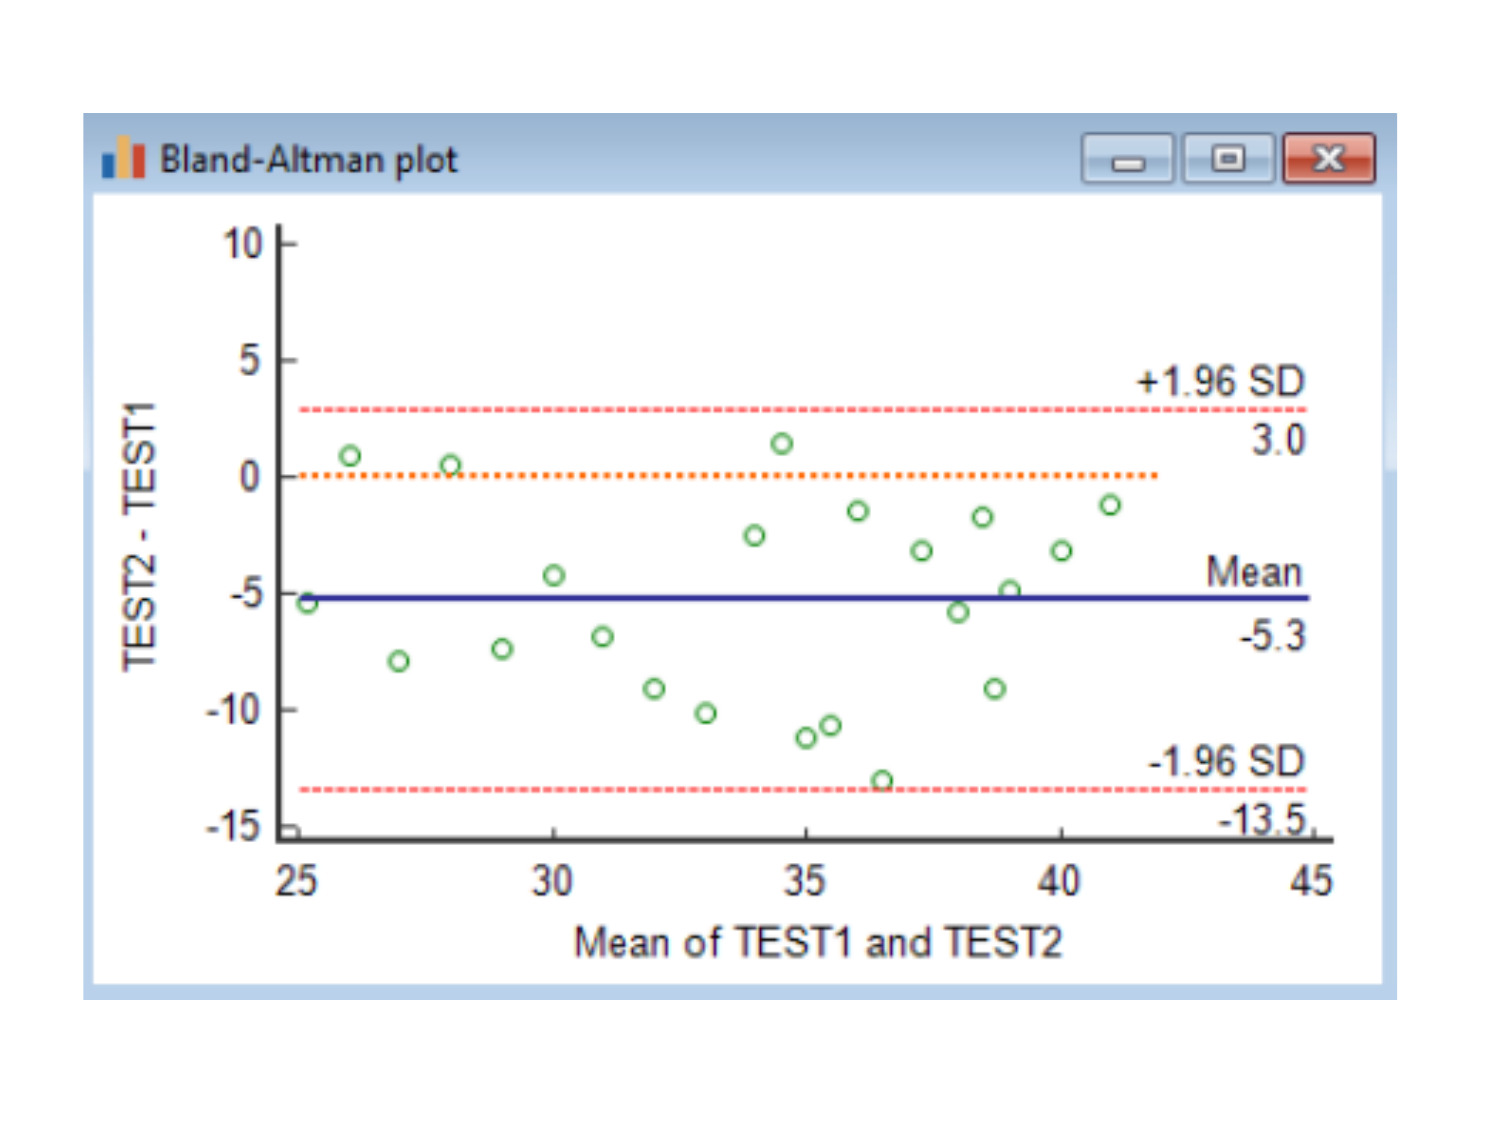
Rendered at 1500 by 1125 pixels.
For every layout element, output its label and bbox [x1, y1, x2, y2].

picture [83, 113, 1398, 1000]
